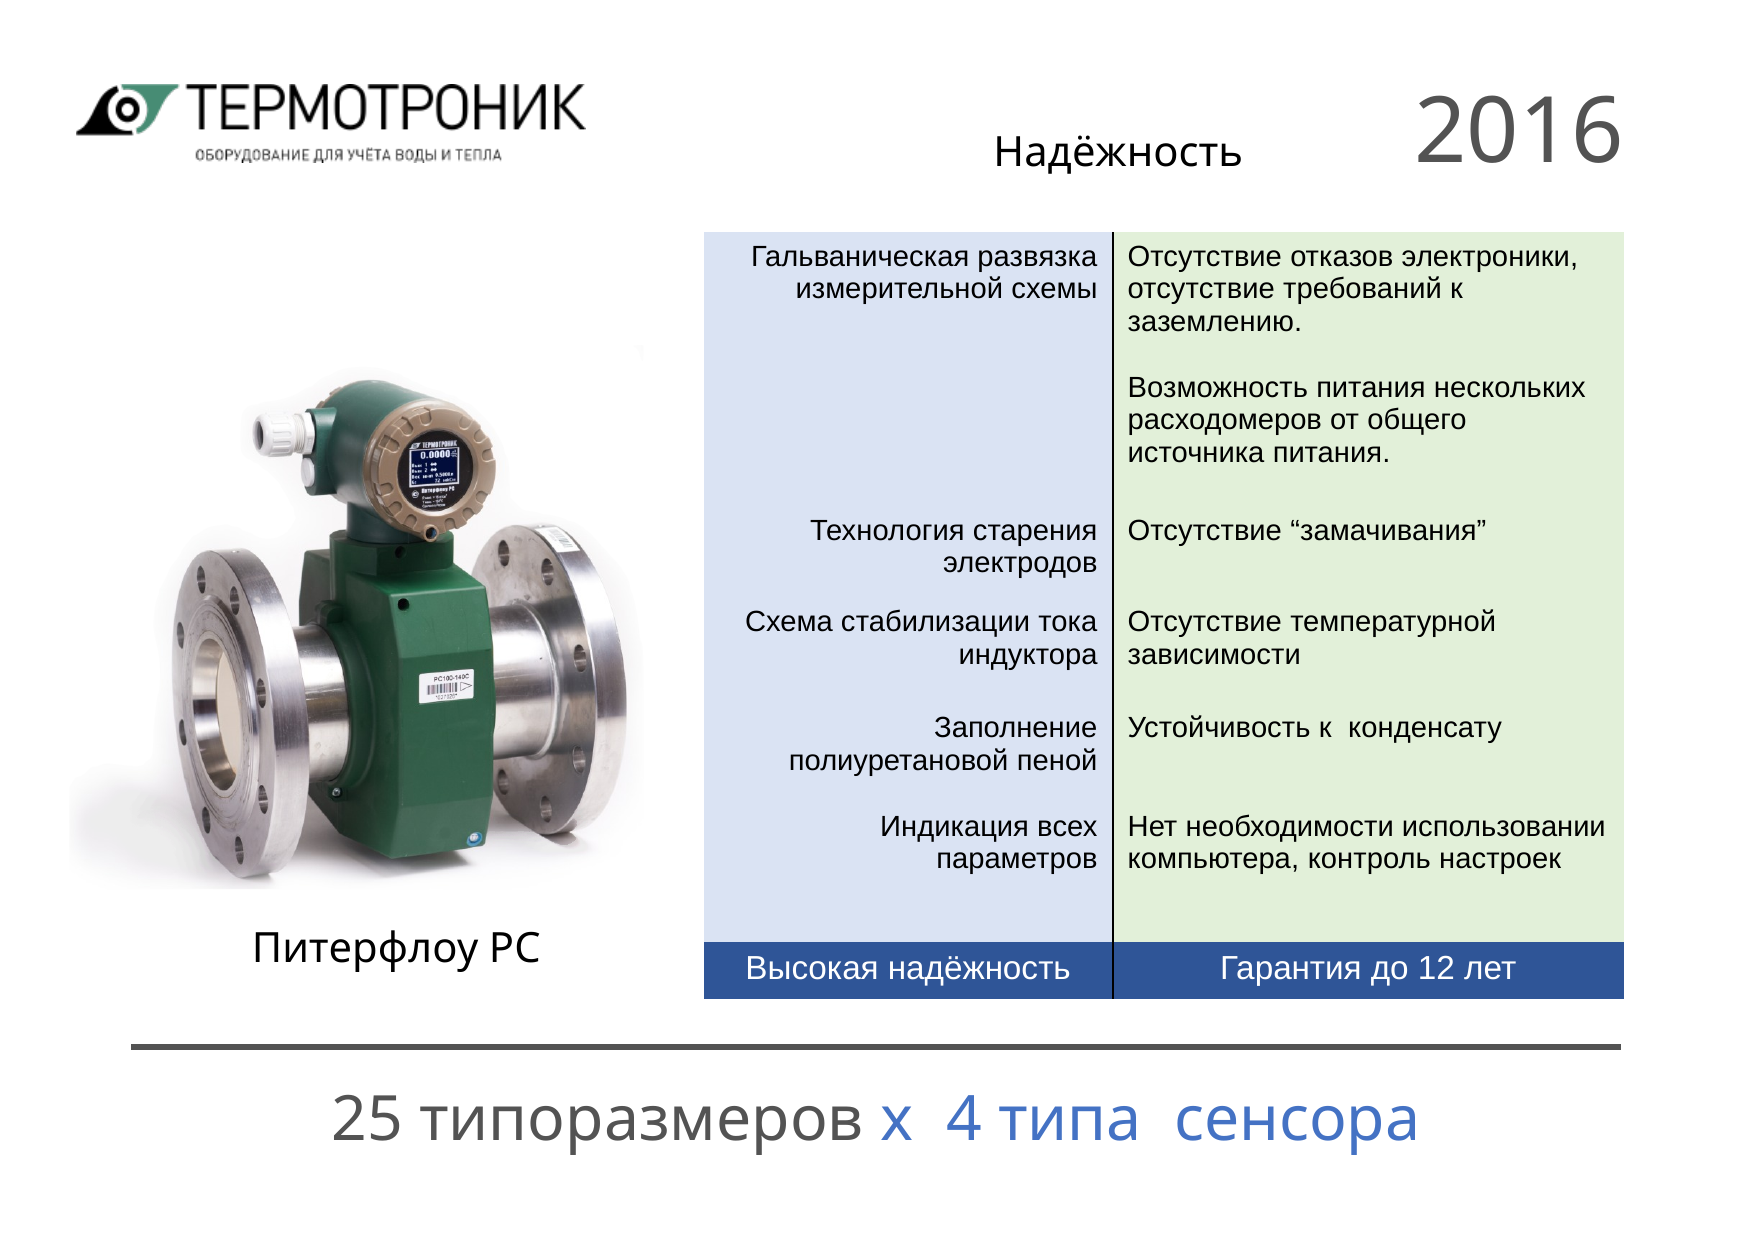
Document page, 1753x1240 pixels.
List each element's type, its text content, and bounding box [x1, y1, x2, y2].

picture [69, 344, 644, 890]
table_cell Отсутствие “замачивания” [1114, 506, 1624, 597]
table_cell Заполнение полиуретановой пеной [704, 704, 1112, 802]
table_cell Нет необходимости использовании компьютера, контроль настроек [1114, 802, 1624, 942]
table_cell Индикация всех параметров [704, 802, 1112, 942]
text_box Надёжность [922, 116, 1314, 182]
picture [76, 84, 586, 163]
table_cell Высокая надёжность [704, 942, 1112, 999]
table_cell Технология старения электродов [704, 506, 1112, 597]
table_cell Гарантия до 12 лет [1114, 942, 1624, 999]
table_cell Схема стабилизации тока индуктора [704, 597, 1112, 704]
table_header Отсутствие отказов электроники, отсутствие требований к заземлению. Возможность питания нескольких расходомеров от общего источника питания. [1114, 232, 1624, 506]
title 2016 [922, 58, 1625, 183]
table_header Гальваническая развязка измерительной схемы [704, 232, 1112, 506]
table_cell Отсутствие температурной зависимости [1114, 597, 1624, 704]
text_box 25 типоразмеров x 4 типа сенсора [331, 1077, 1421, 1153]
table_cell Устойчивость к конденсату [1114, 704, 1624, 802]
text_box Питерфлоу РС [200, 913, 592, 979]
